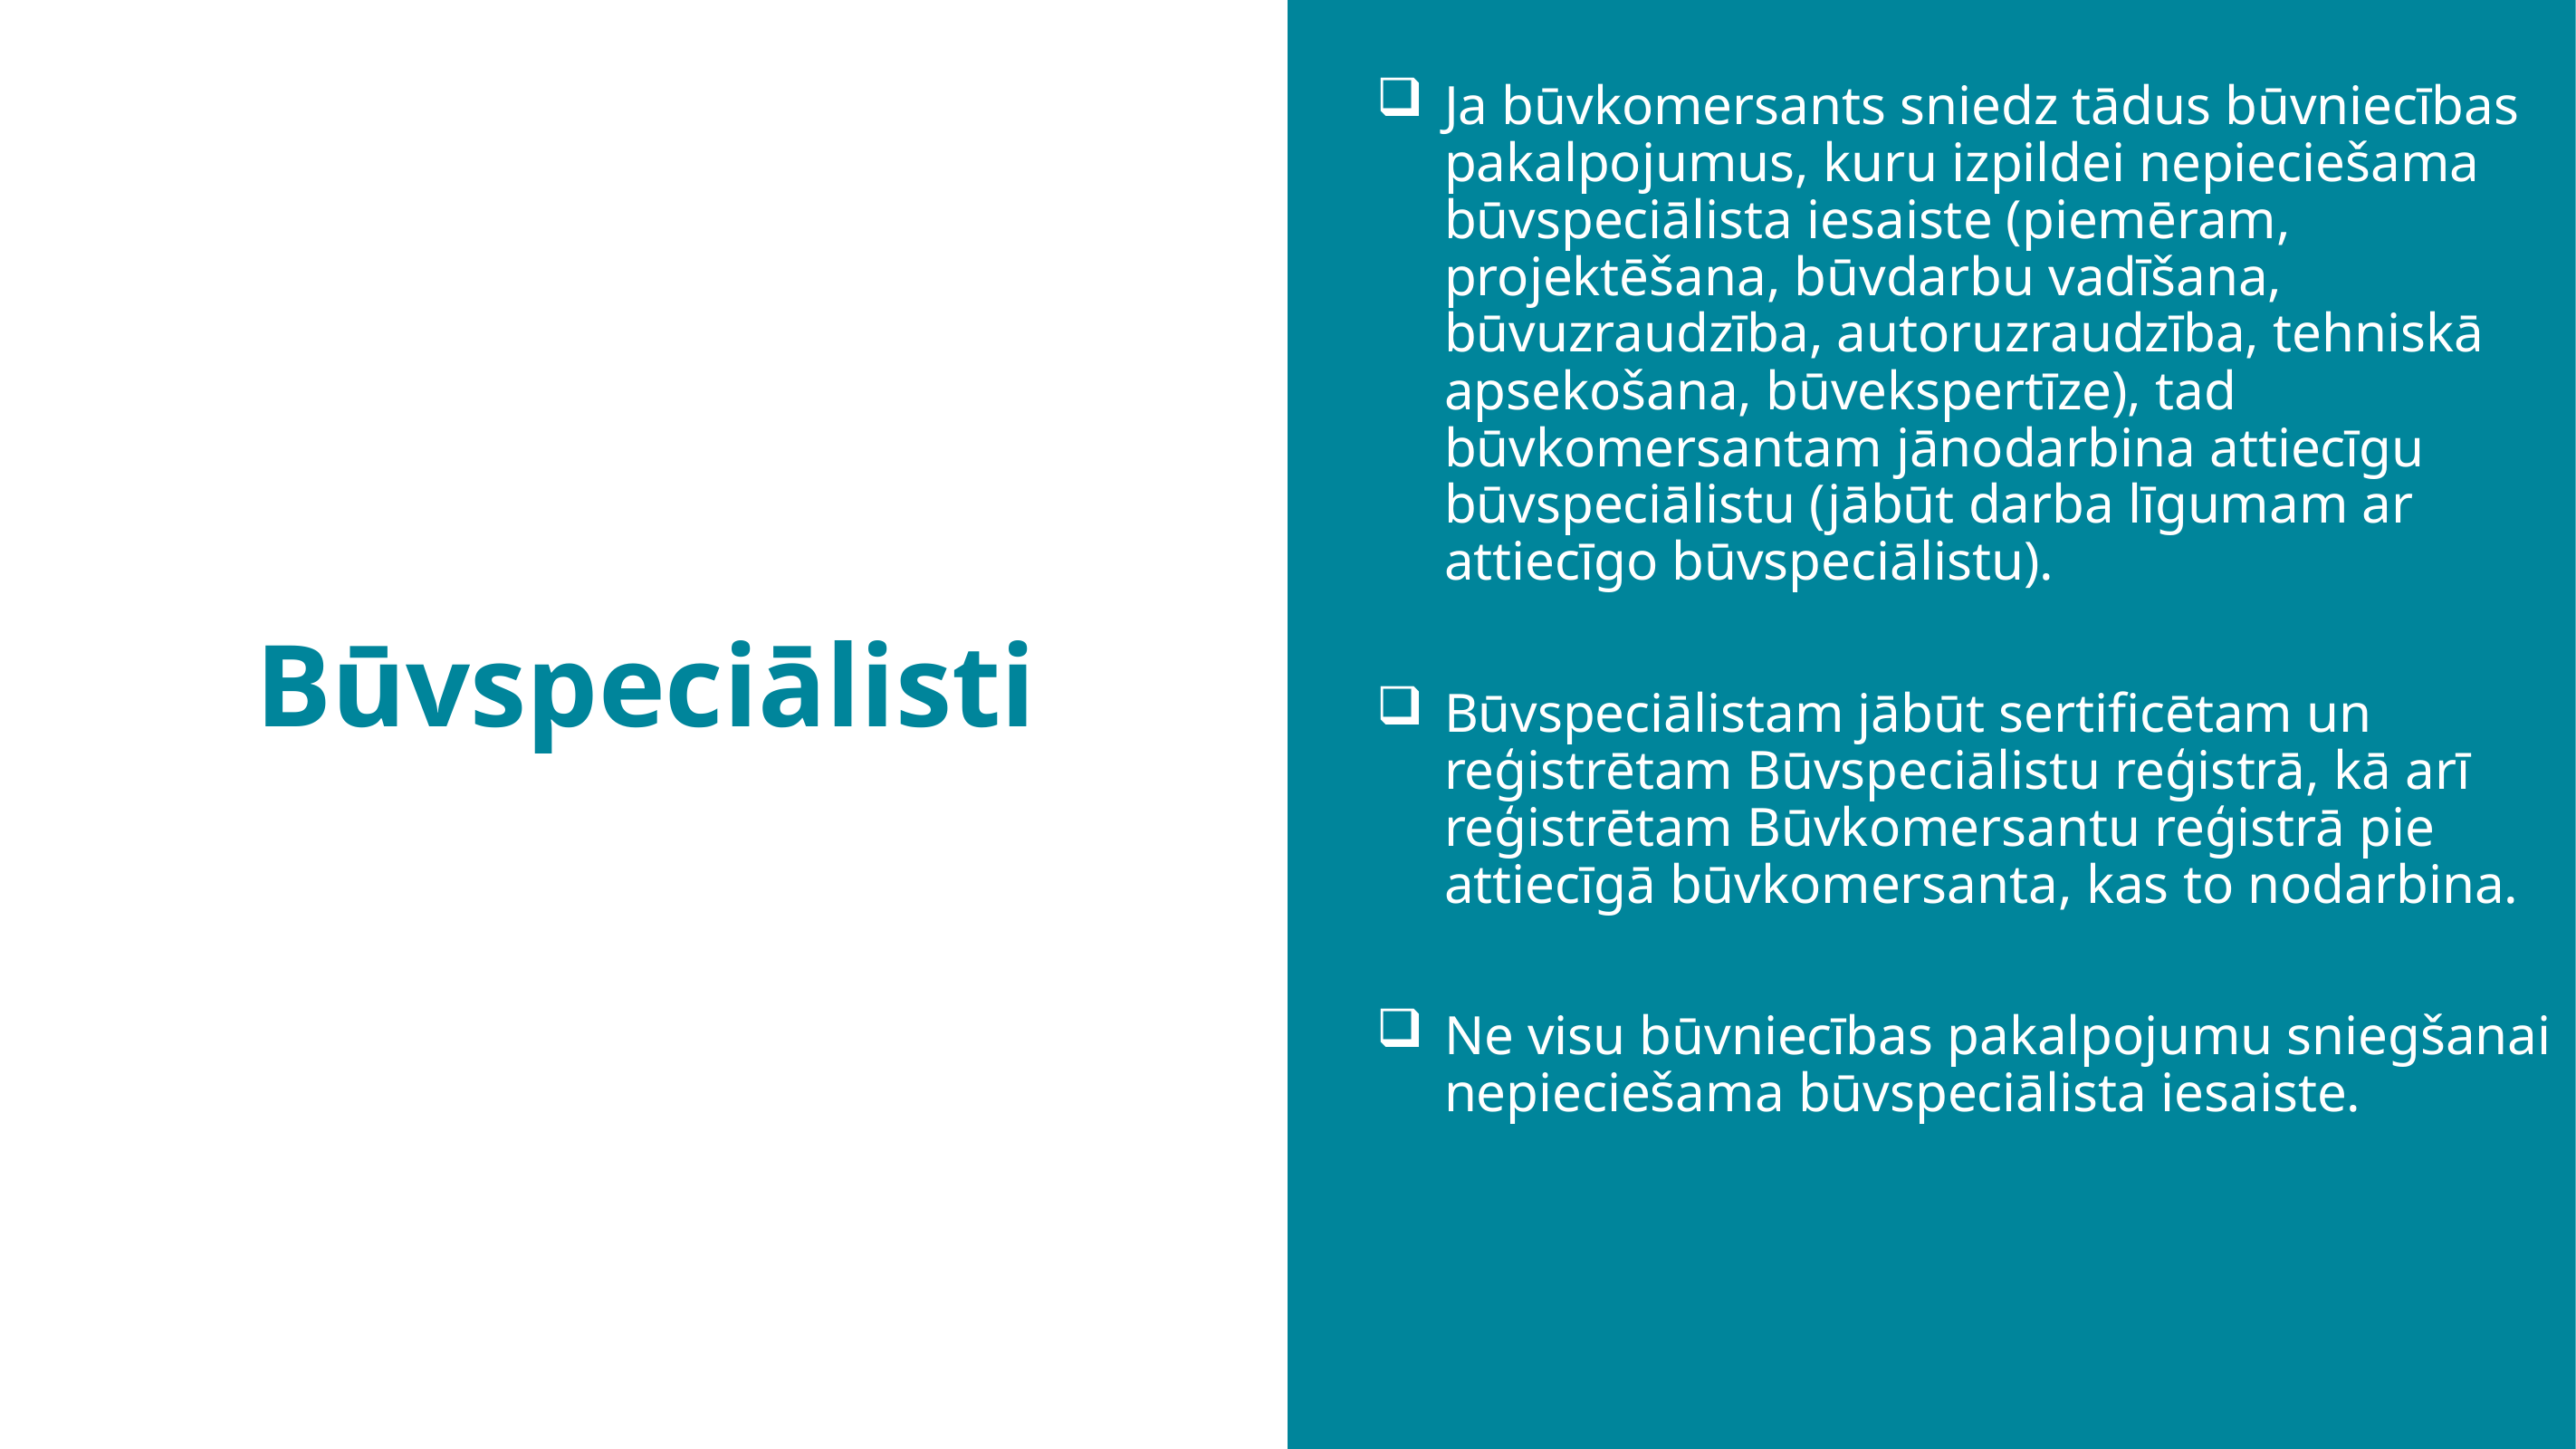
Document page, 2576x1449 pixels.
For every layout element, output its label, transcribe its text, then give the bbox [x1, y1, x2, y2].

list Ja būvkomersants sniedz tādus būvniecības pakalpojumus, kuru izpildei nepieciešama būvspeciālista iesaiste (piemēram, projektēšana, būvdarbu vadīšana, būvuzraudzība, autoruzraudzība, tehniskā apsekošana, būvekspertīze), tad būvkomersantam jānodarbina attiecīgu būvspeciālistu (jābūt darba līgumam ar attiecīgo būvspeciālistu). Būvspeciālistam jābūt sertificētam un reģistrētam Būvspeciālistu reģistrā, kā arī reģistrētam Būvkomersantu reģistrā pie attiecīgā būvkomersanta, kas to nodarbina. Ne visu būvniecības pakalpojumu sniegšanai nepieciešama būvspeciālista iesaiste. [1362, 72, 2576, 1308]
list Būvspeciālisti [68, 72, 1224, 1308]
